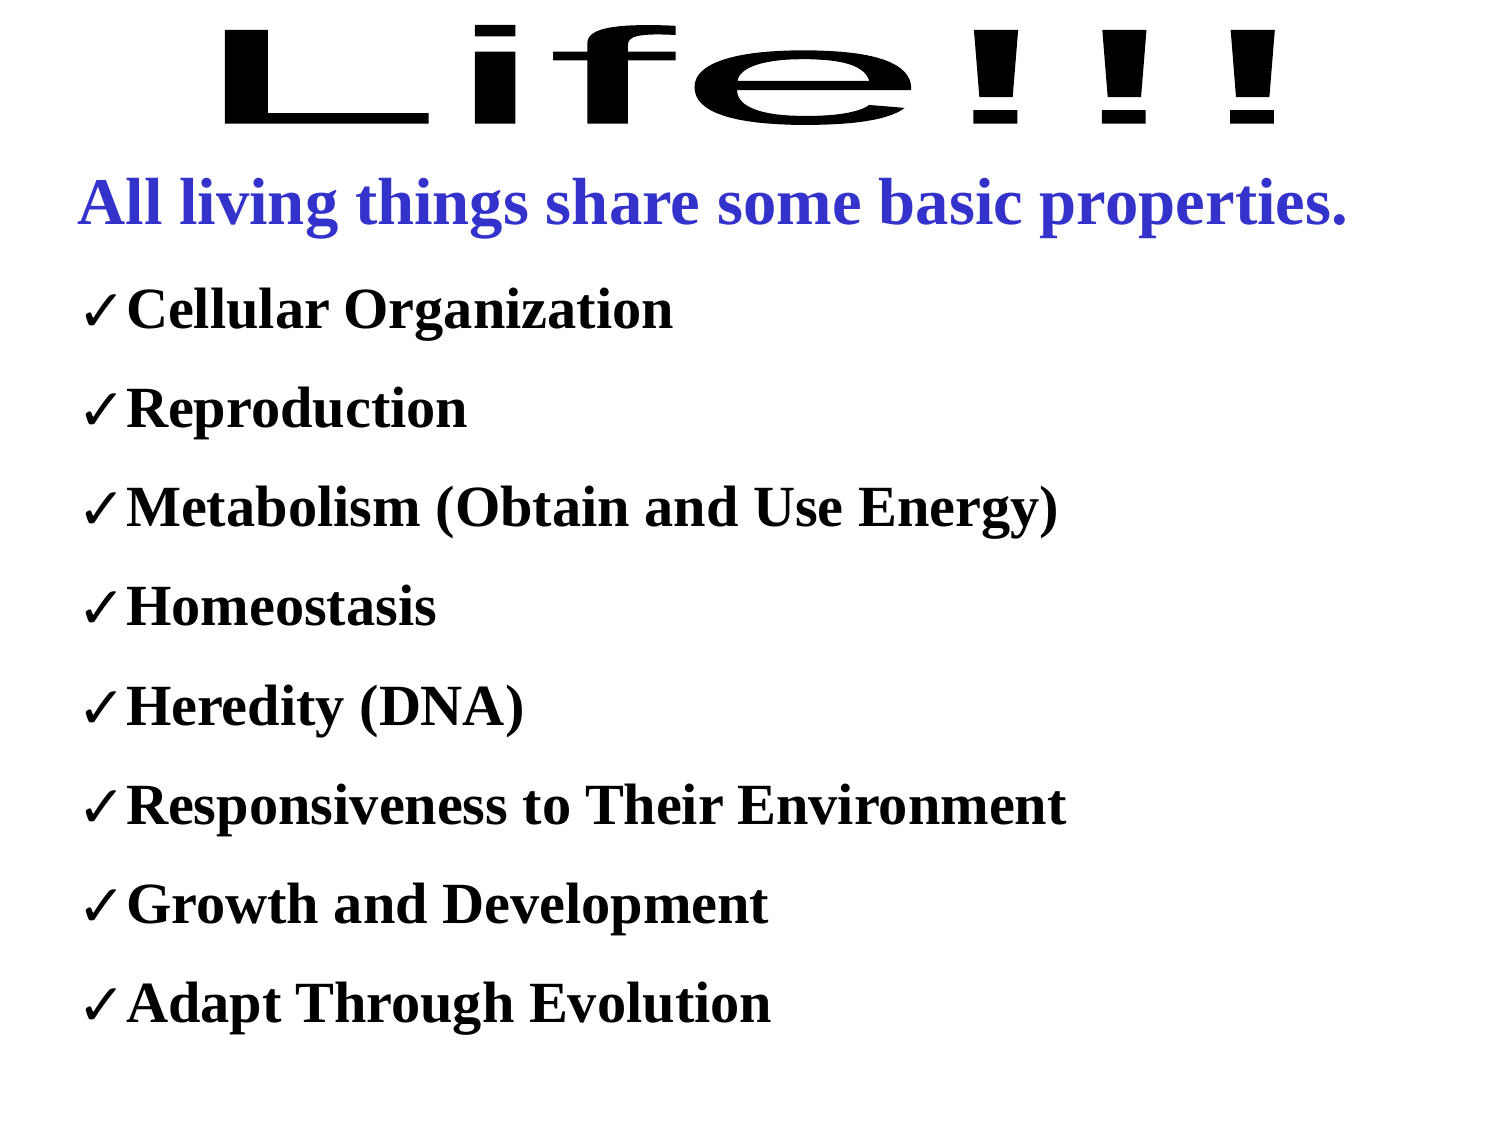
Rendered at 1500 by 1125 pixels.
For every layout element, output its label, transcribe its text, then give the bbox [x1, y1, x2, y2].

text_box Cellular Organization Reproduction Metabolism (Obtain and Use Energy) Homeostasis Heredity (DNA) Responsiveness to Their Environment Growth and Development Adapt Through Evolution [62, 262, 1438, 1091]
text_box All living things share some basic properties. [62, 149, 1388, 245]
